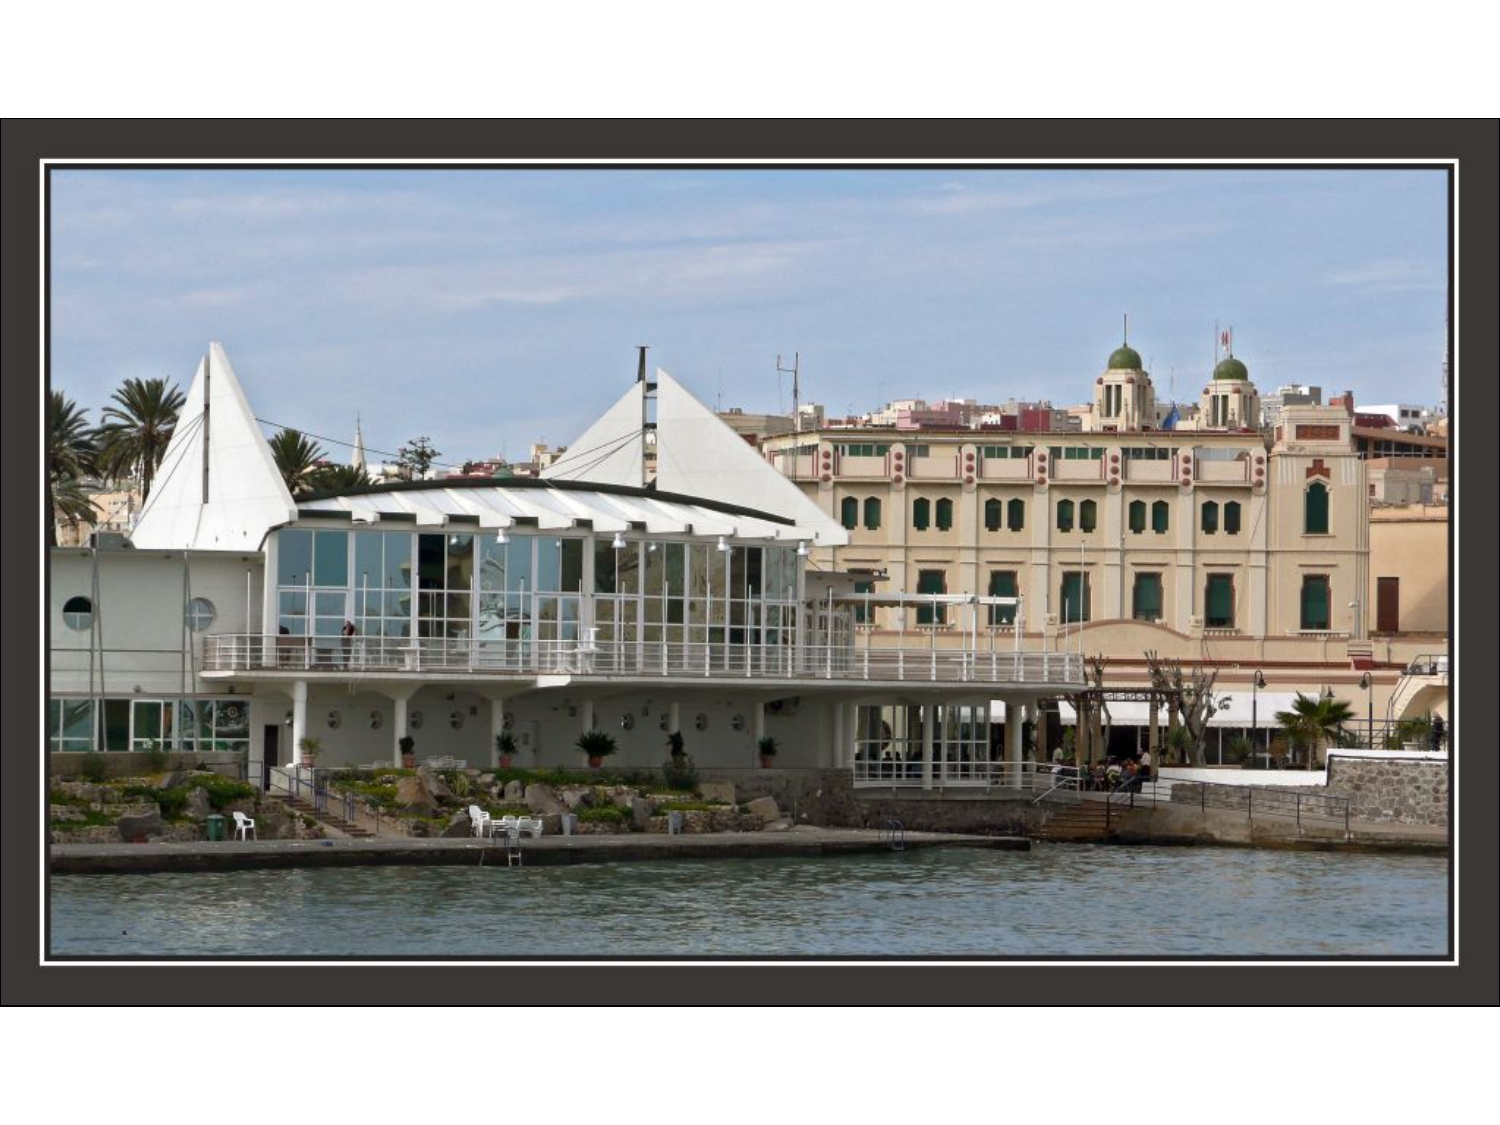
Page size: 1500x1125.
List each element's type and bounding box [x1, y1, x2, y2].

text_box [0, 118, 1500, 1007]
